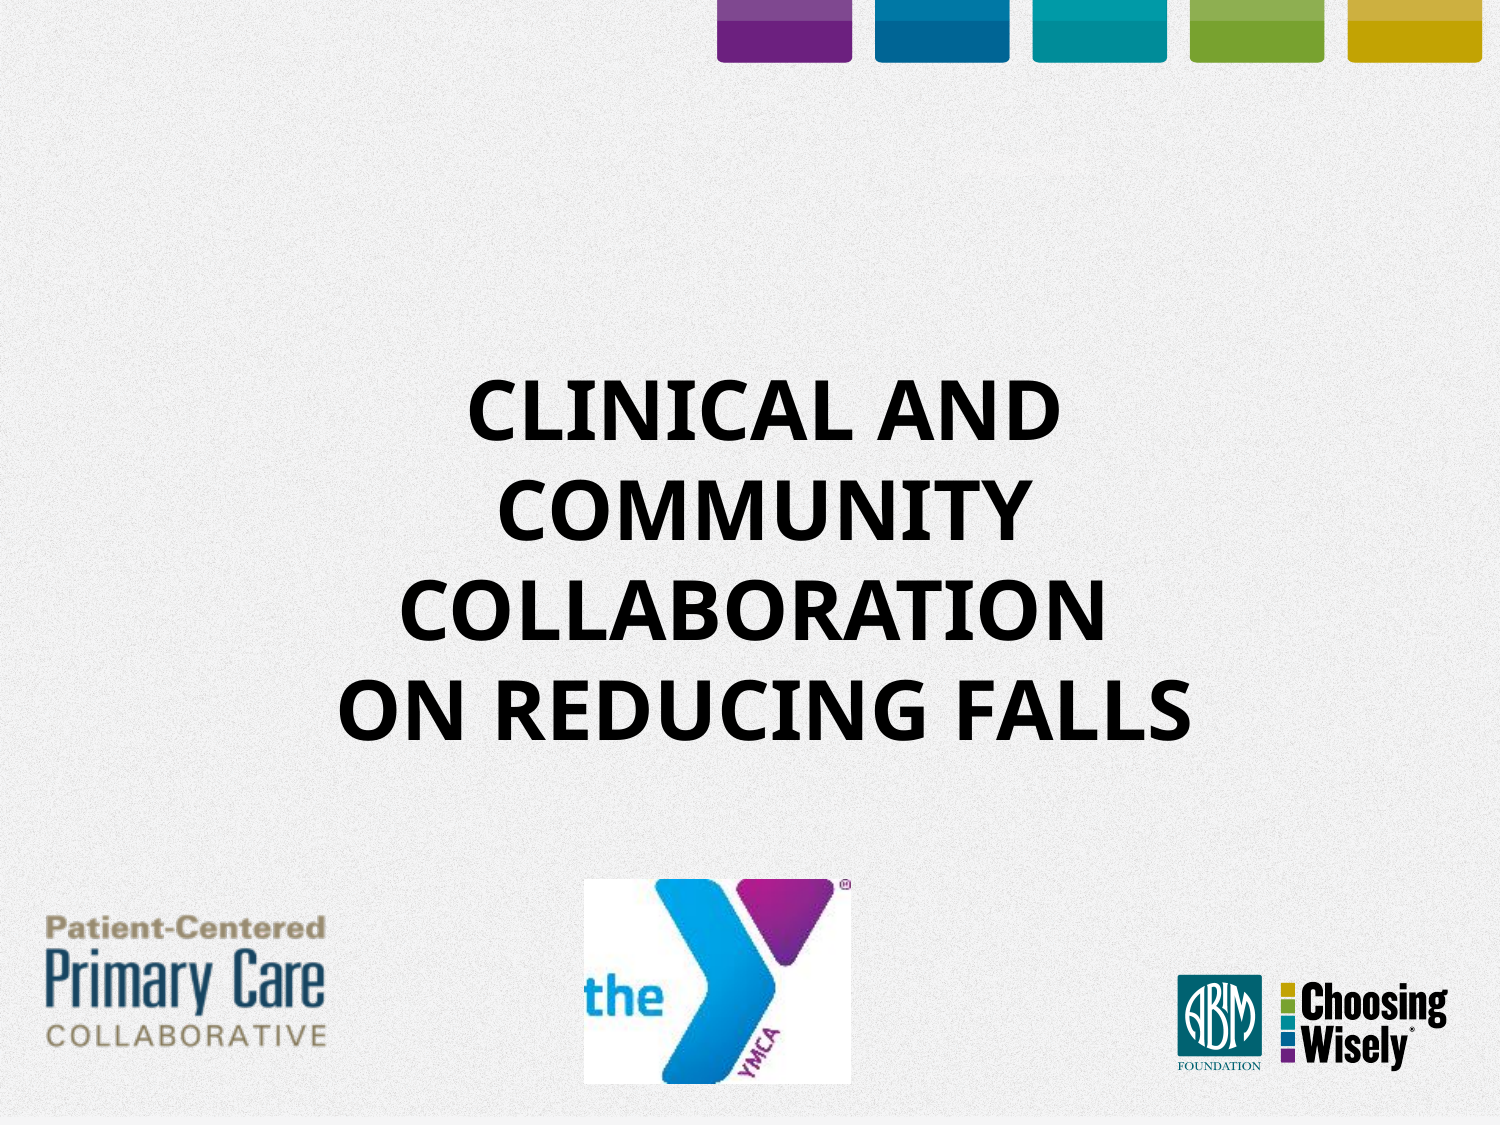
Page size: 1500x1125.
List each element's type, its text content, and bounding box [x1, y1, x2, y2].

picture [0, 0, 1500, 1125]
text_box CLINICAL AND COMMUNITY COLLABORATION ON REDUCING FALLS [198, 349, 1331, 765]
